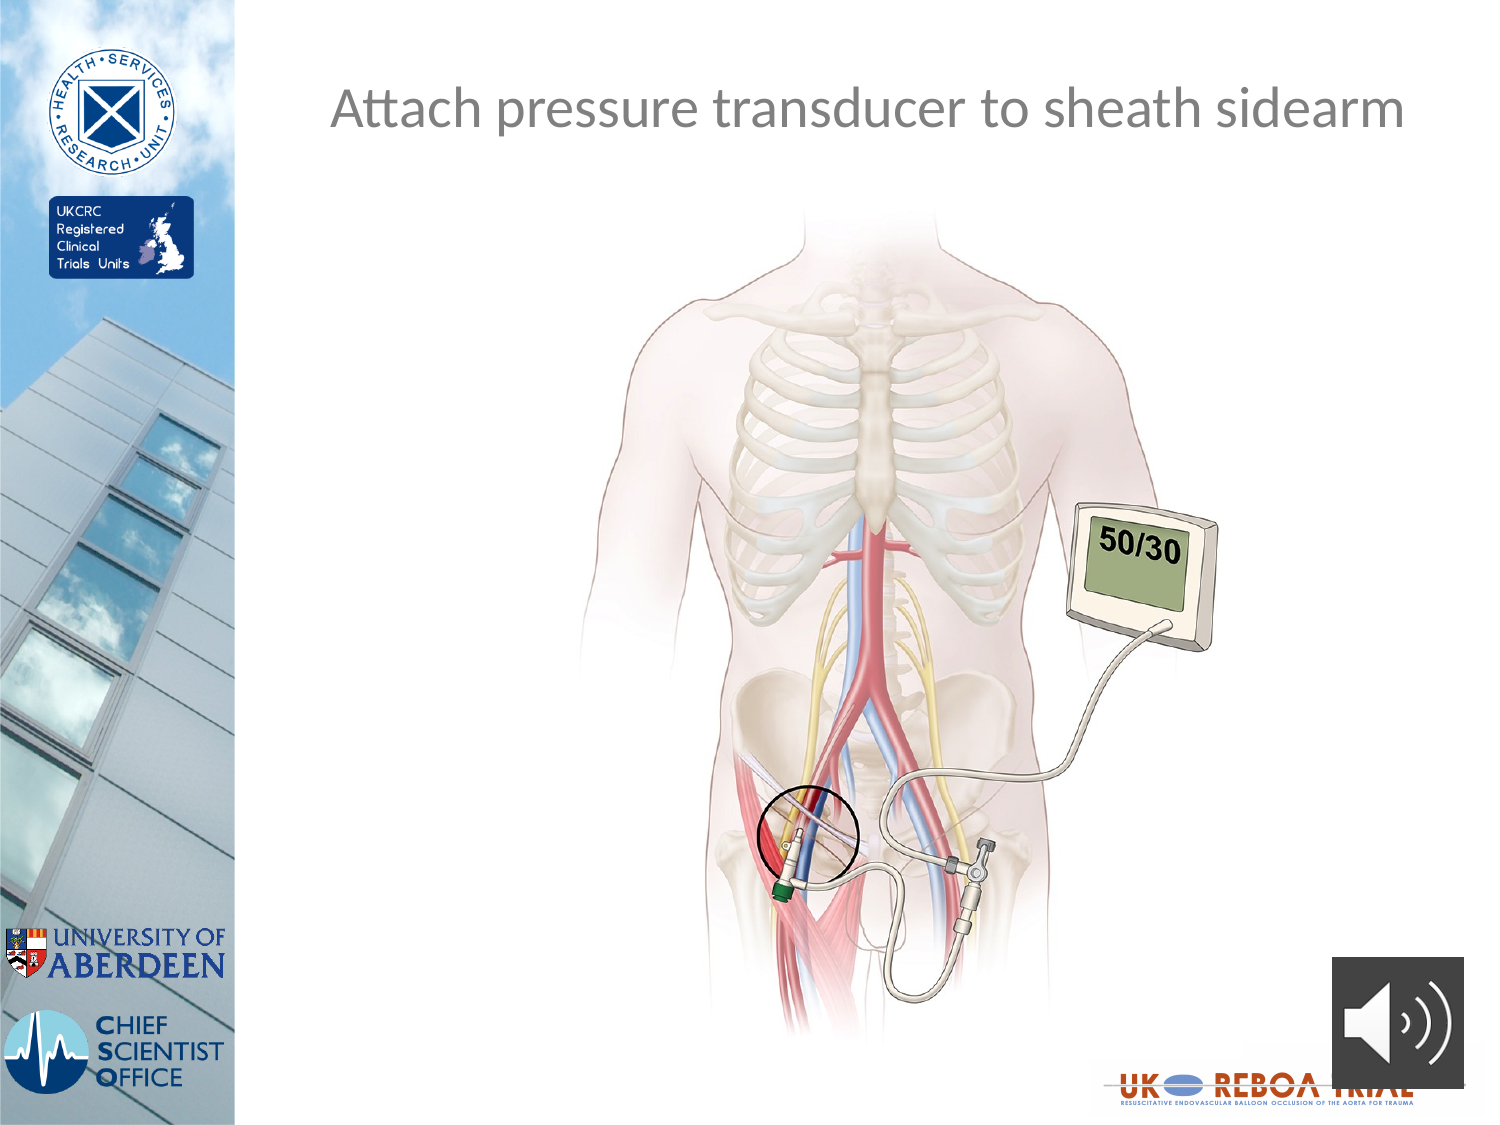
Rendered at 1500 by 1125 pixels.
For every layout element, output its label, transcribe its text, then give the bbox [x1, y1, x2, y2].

picture [522, 187, 1485, 1116]
picture [0, 0, 235, 1125]
title Attach pressure transducer to sheath sidearm [315, 0, 1450, 333]
